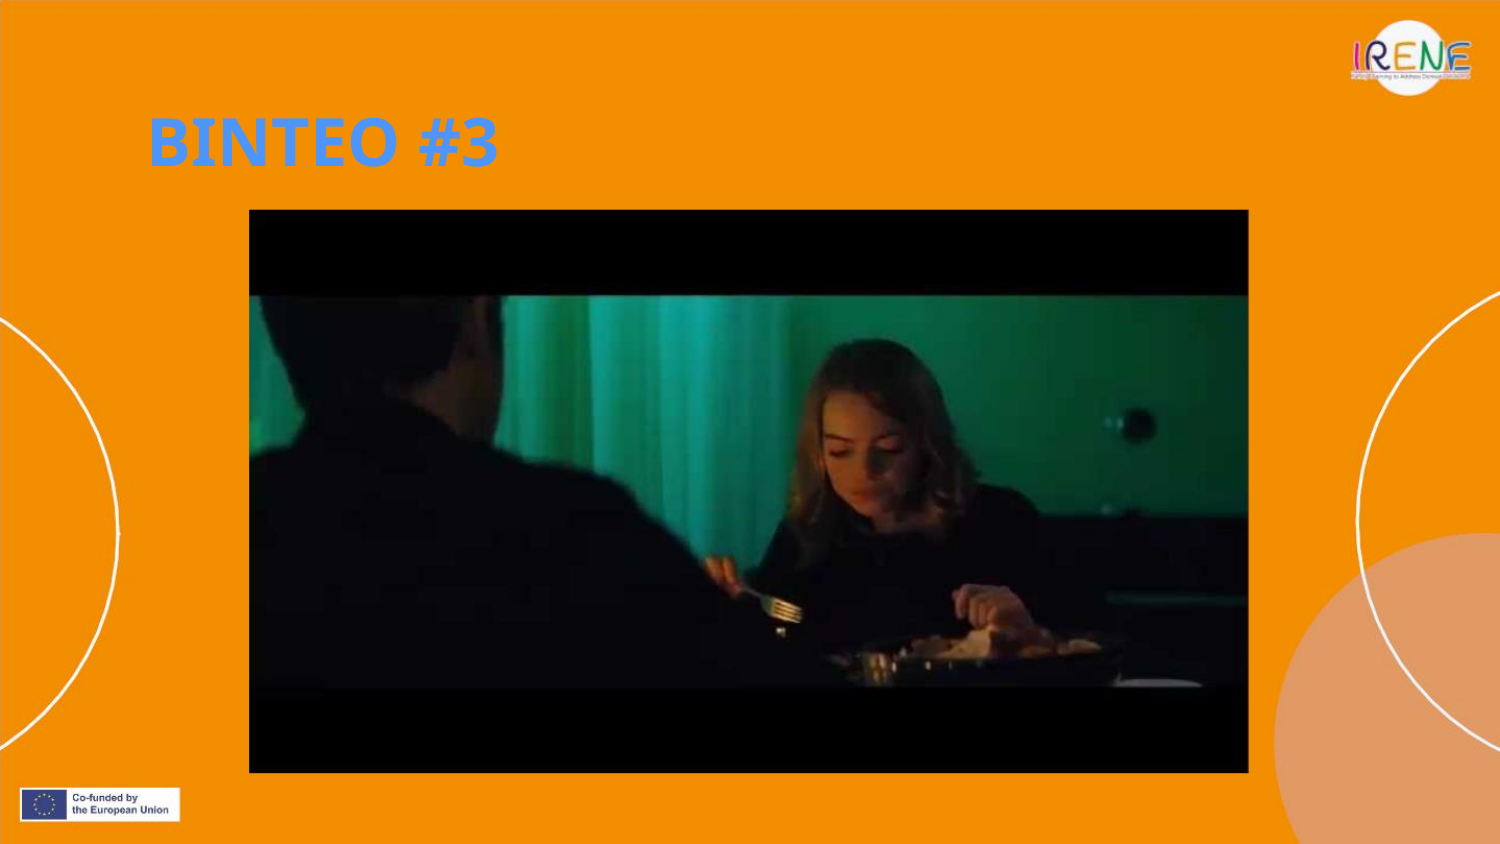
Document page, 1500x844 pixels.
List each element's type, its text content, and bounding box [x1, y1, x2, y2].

text_box ΒΙΝΤΕΟ #3 [146, 96, 624, 180]
text_box [0, 0, 1500, 844]
